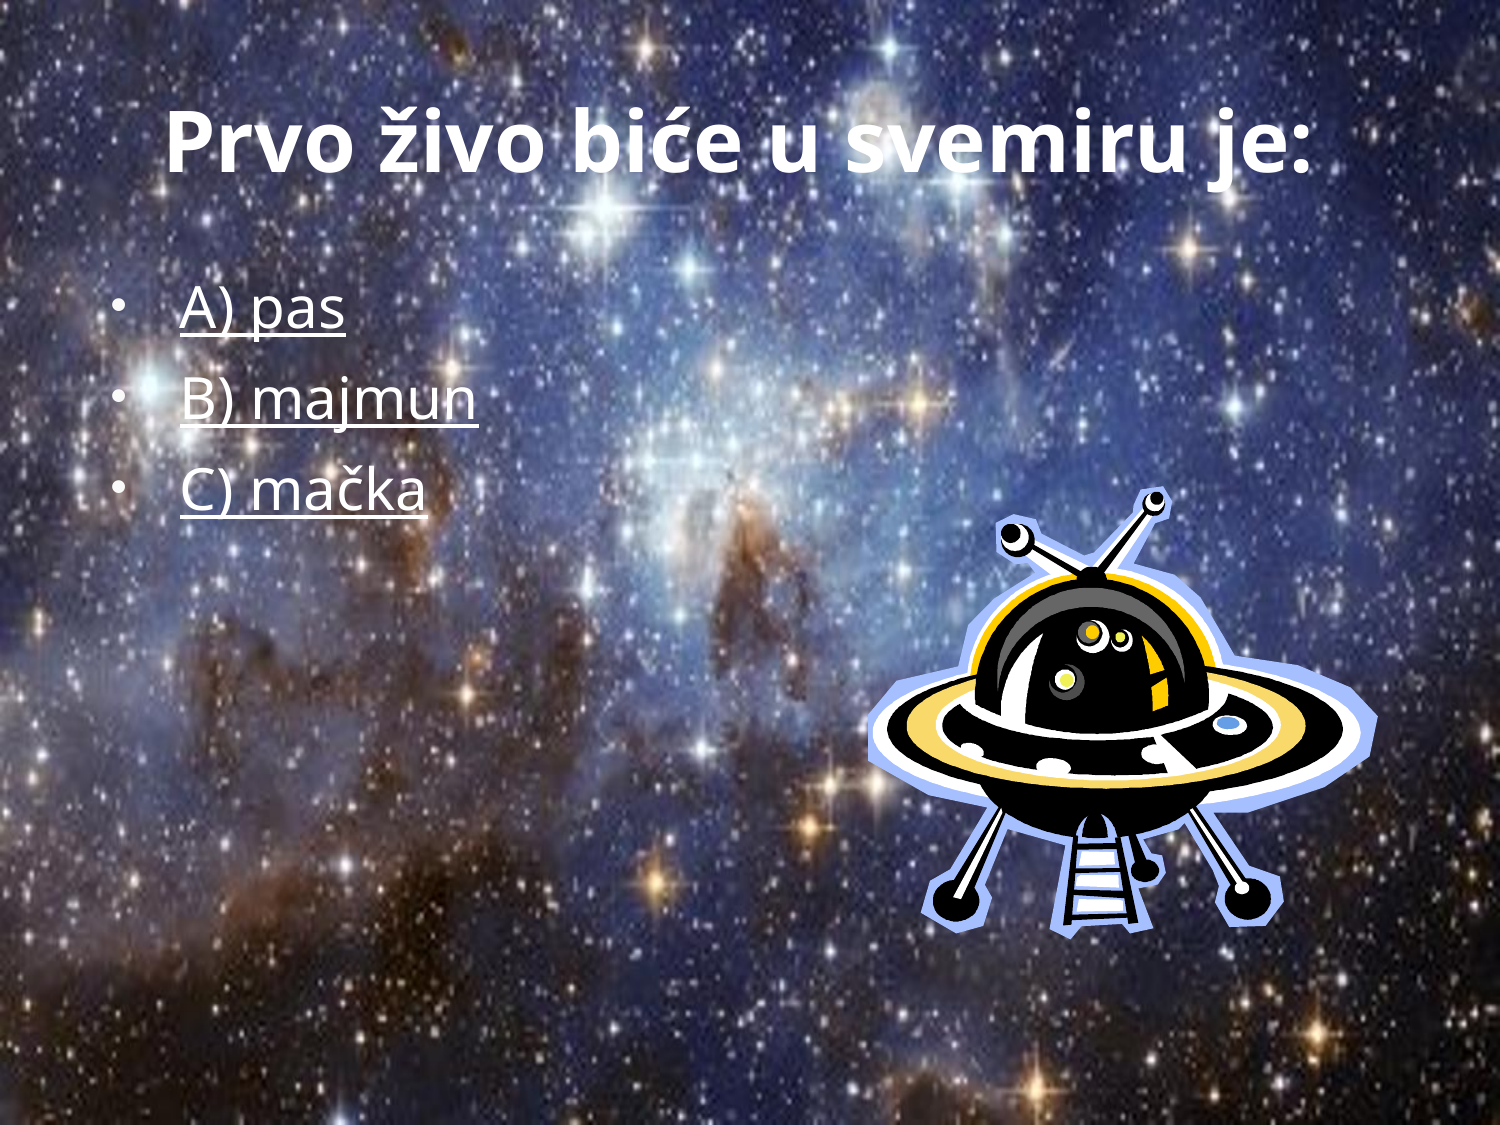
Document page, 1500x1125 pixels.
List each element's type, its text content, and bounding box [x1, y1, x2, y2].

title Prvo živo biće u svemiru je: [75, 45, 1425, 233]
list A) pas B) majmun C) mačka [75, 262, 1425, 1035]
picture [0, 0, 1500, 1125]
